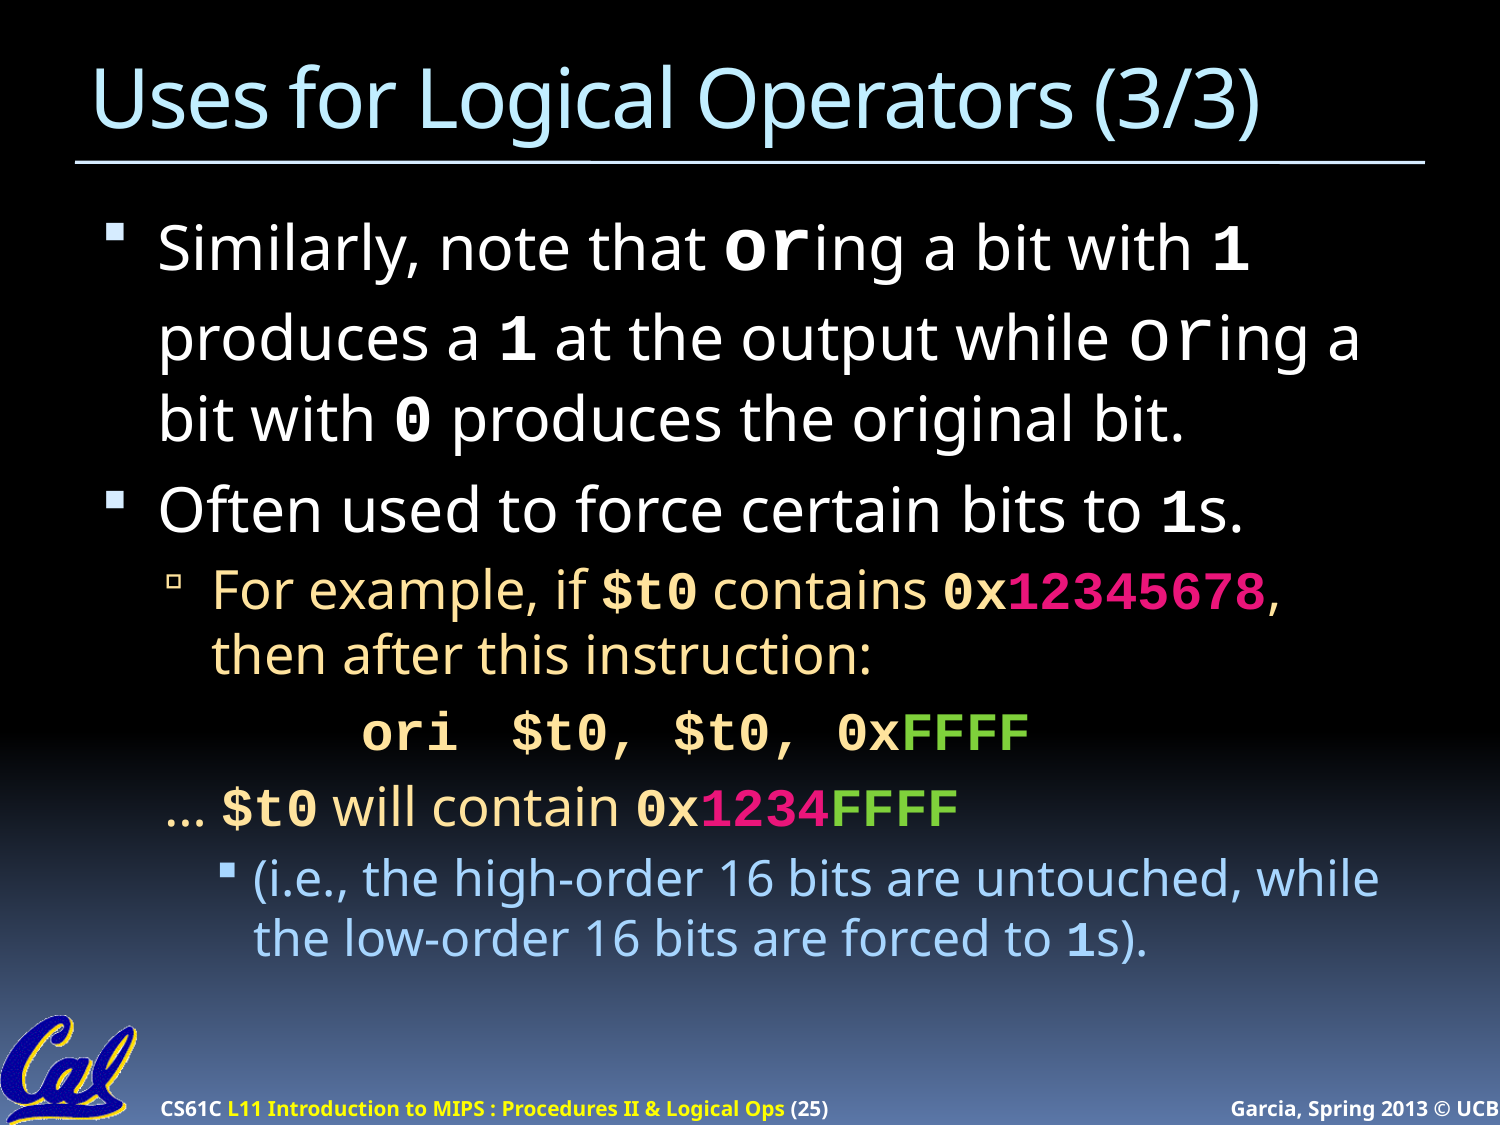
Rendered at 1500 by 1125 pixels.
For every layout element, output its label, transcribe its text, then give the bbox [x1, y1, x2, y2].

picture [0, 1015, 140, 1125]
list Similarly, note that oring a bit with 1 produces a 1 at the output while oring a bit with 0 produces the original bit. Often used to force certain bits to 1s. For example, if $t0 contains 0x12345678, then after this instruction: ori $t0, $t0, 0xFFFF … $t0 will contain 0x1234FFFF (i.e., the high-order 16 bits are untouched, while the low-order 16 bits are forced to 1s). [74, 187, 1413, 1006]
title Uses for Logical Operators (3/3) [75, 37, 1425, 163]
